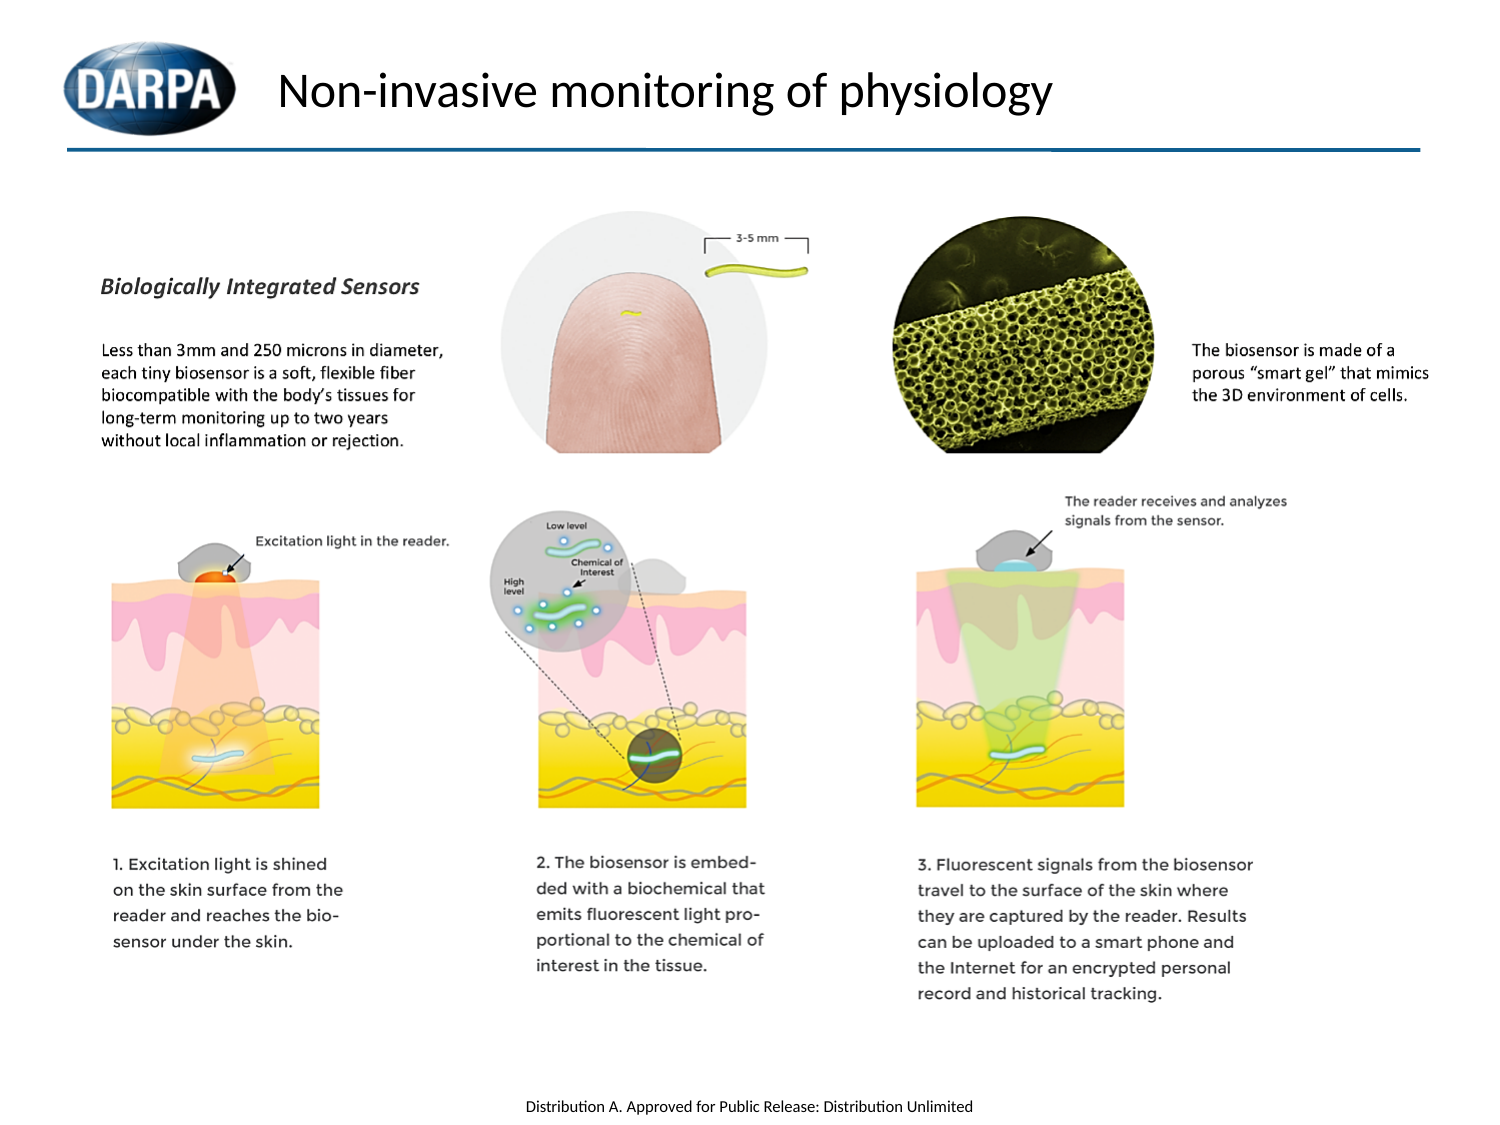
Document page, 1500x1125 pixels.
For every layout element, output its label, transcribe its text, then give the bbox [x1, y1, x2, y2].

list Non-invasive monitoring of physiology [262, 49, 1326, 113]
footer Distribution A. Approved for Public Release: Distribution Unlimited [218, 1074, 1282, 1124]
picture [24, 2, 275, 175]
picture [62, 199, 1443, 1026]
